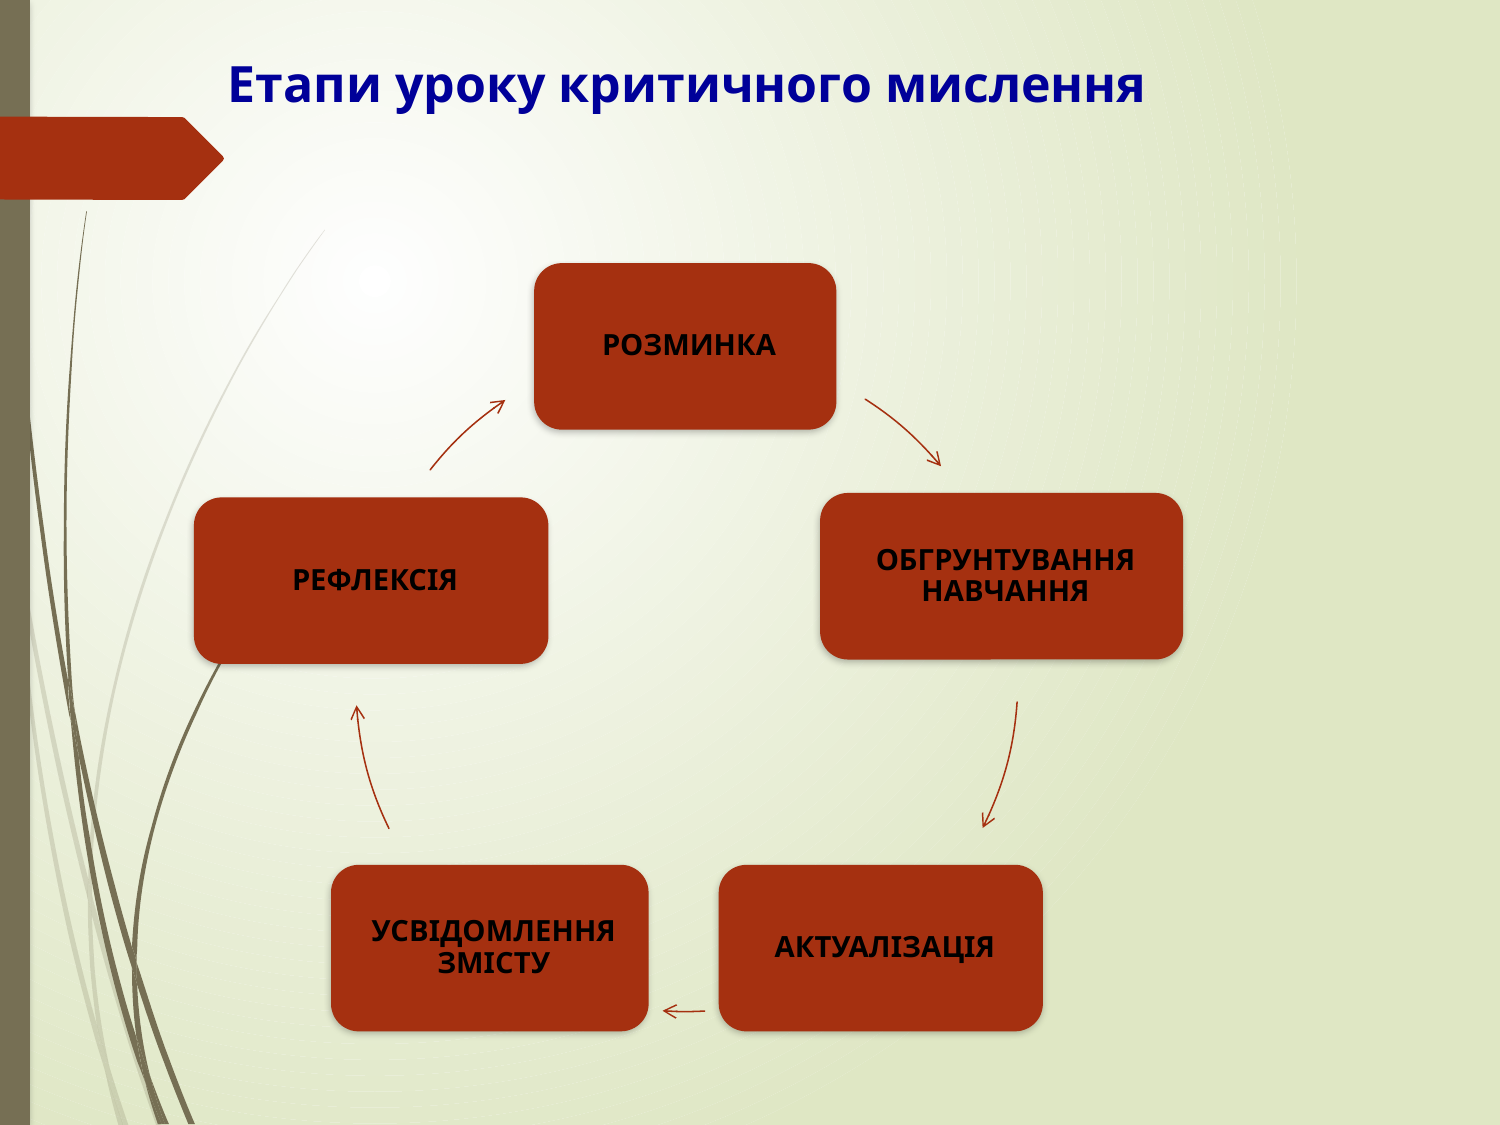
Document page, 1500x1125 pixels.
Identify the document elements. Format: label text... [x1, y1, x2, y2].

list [74, 262, 1301, 1044]
title Етапи уроку критичного мислення [75, 45, 1300, 200]
